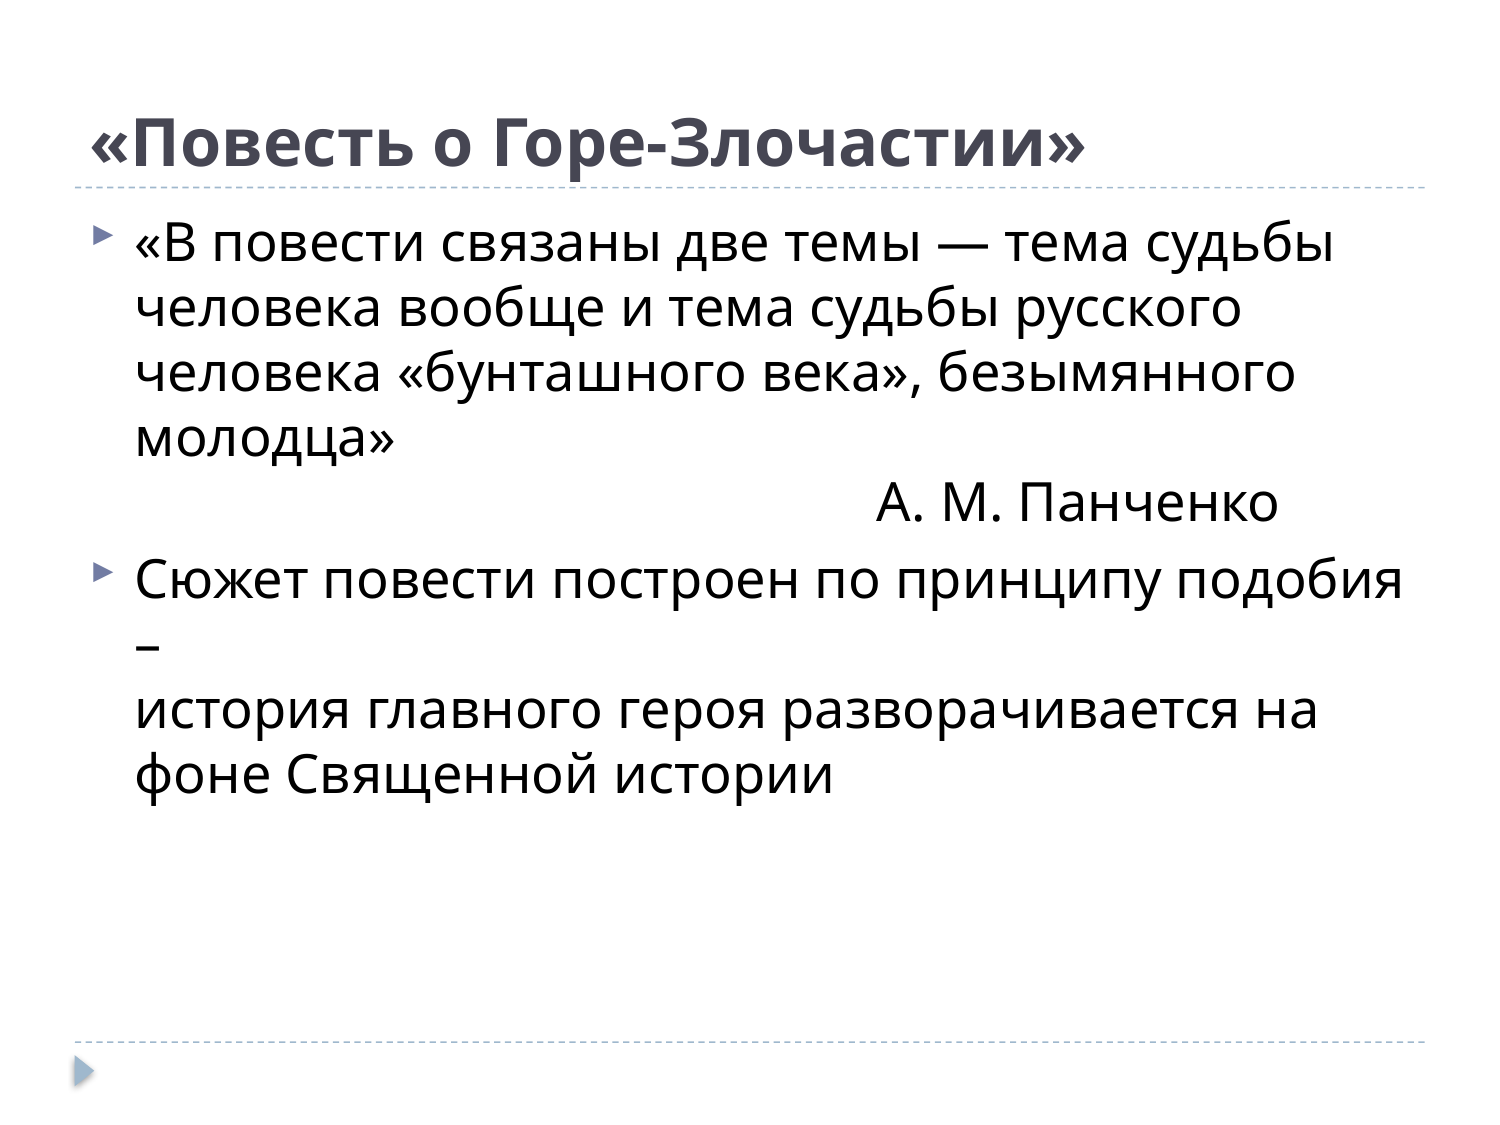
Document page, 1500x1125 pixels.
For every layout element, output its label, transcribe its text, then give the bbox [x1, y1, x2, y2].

list «В повести связаны две темы — тема судьбы человека вообще и тема судьбы русского человека «бунташного века», безымянного молодца» А. М. Панченко Сюжет повести построен по принципу подобия – история главного героя разворачивается на фоне Священной истории [75, 200, 1459, 1010]
title «Повесть о Горе-Злочастии» [75, 24, 1425, 188]
